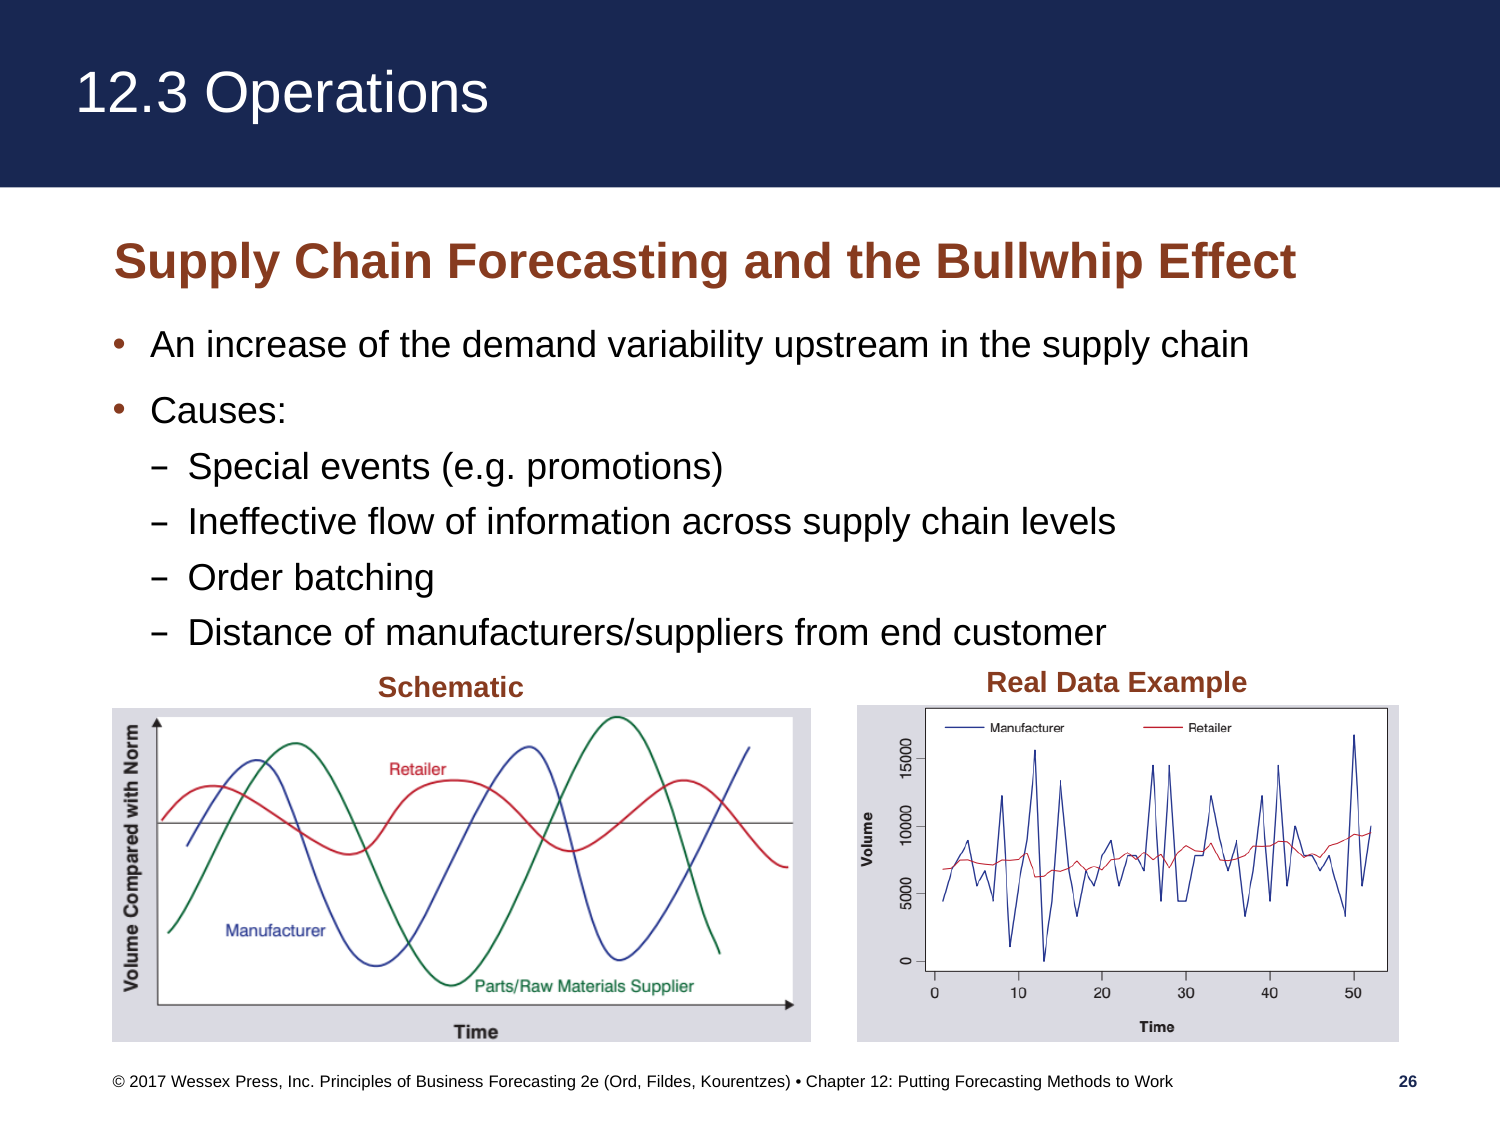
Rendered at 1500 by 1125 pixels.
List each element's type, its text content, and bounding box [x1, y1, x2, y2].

picture [112, 708, 811, 1042]
list Supply Chain Forecasting and the Bullwhip Effect [112, 228, 1350, 280]
text_box An increase of the demand variability upstream in the supply chain Causes: Special events (e.g. promotions) Ineffective flow of information across supply chain levels Order batching Distance of manufacturers/suppliers from end customer [112, 320, 1350, 661]
slide_number 26 [1350, 1065, 1418, 1096]
slide_number © 2017 Wessex Press, Inc. Principles of Business Forecasting 2e (Ord, Fildes, Kourentzes) • Chapter 12: Putting Forecasting Methods to Work [112, 1065, 1333, 1096]
text_box Real Data Example [986, 663, 1249, 699]
text_box Schematic [377, 668, 525, 704]
picture [857, 705, 1399, 1042]
title 12.3 Operations [0, 0, 1500, 188]
